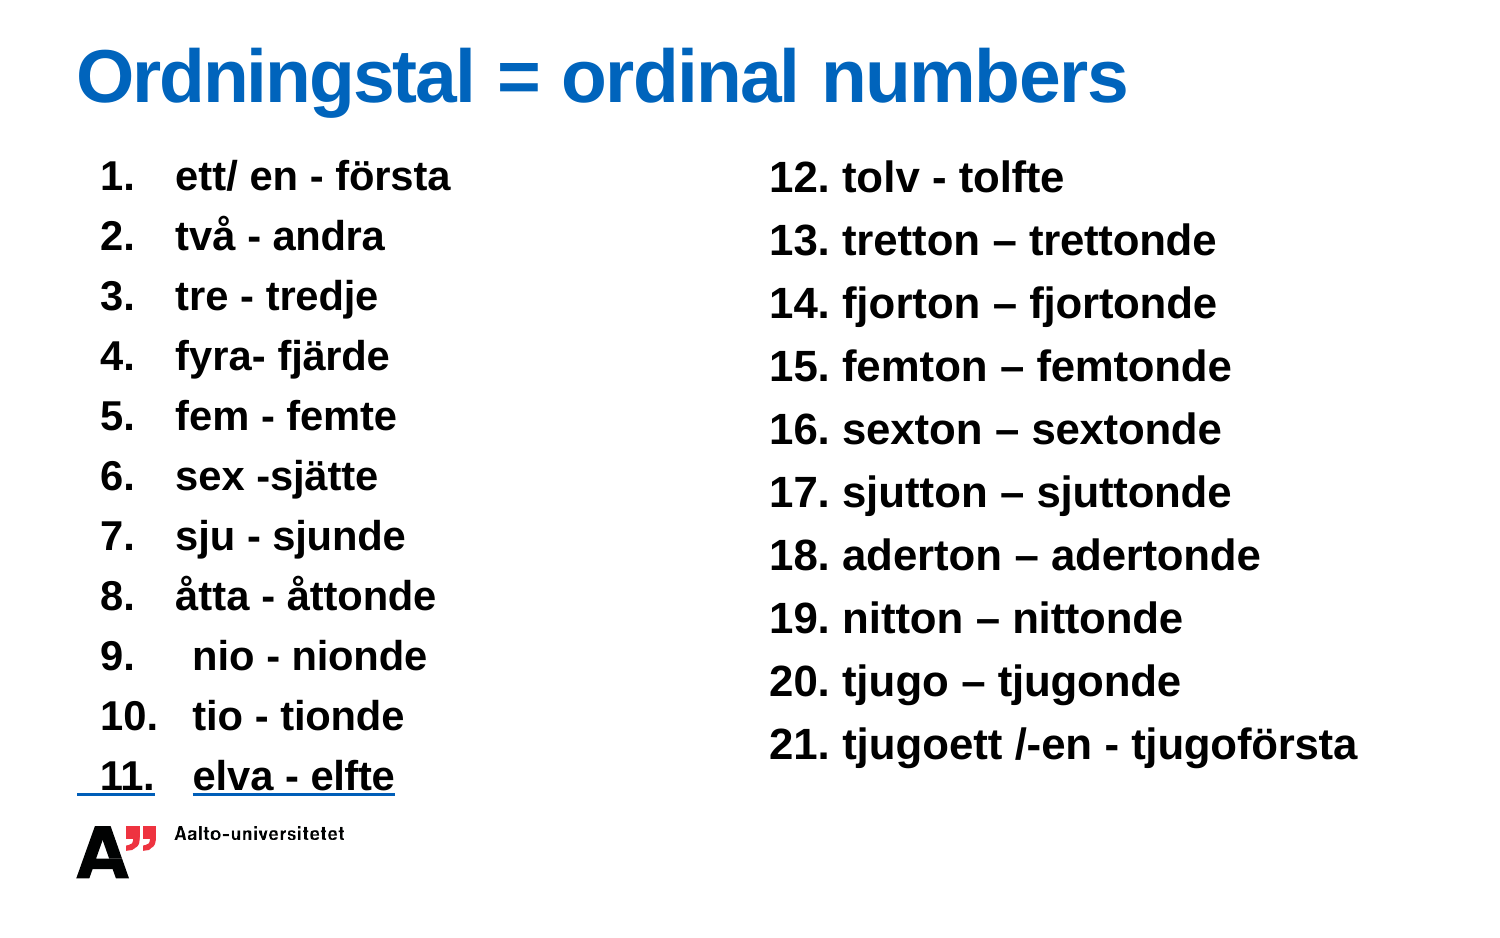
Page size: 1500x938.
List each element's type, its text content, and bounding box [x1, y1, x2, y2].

title Ordningstal = ordinal numbers [74, 25, 1245, 185]
text_box 21. tjugoett /-en - tjugoförsta [767, 713, 1364, 769]
picture [174, 825, 345, 840]
text_box 11. elva - elfte [74, 747, 1426, 800]
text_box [75, 825, 157, 879]
text_box ett/ en - första två - andra tre - tredje fyra- fjärde fem - femte sex -sjätte sju - sjunde åtta - åttonde nio - nionde tio - tionde [98, 136, 453, 739]
text_box tolv - tolfte tretton – trettonde fjorton – fjortonde femton – femtonde sexton – sextonde sjutton – sjuttonde aderton – adertonde nitton – nittonde tjugo – tjugonde [767, 136, 1267, 706]
